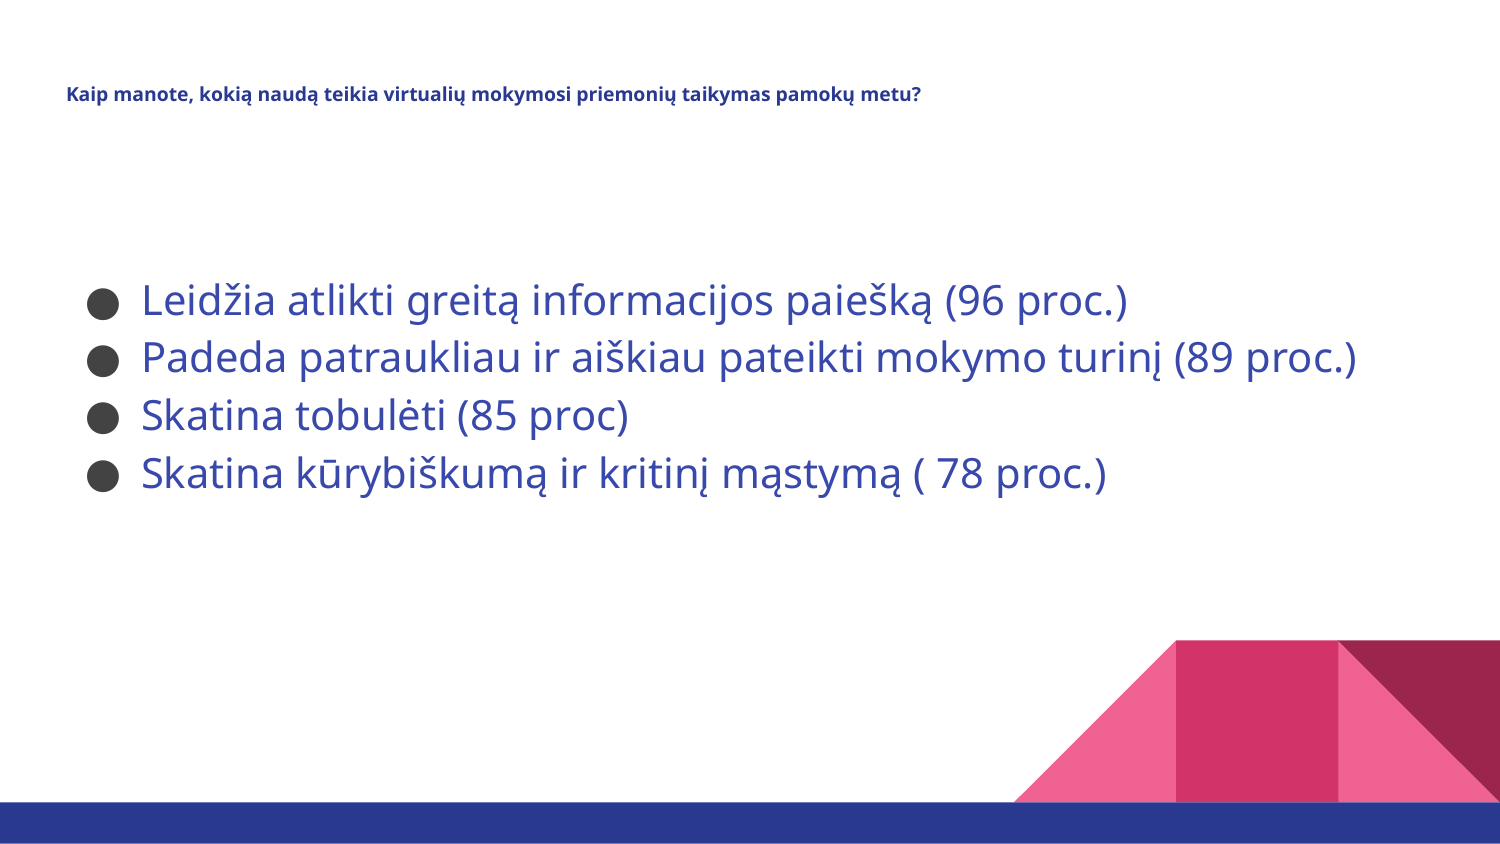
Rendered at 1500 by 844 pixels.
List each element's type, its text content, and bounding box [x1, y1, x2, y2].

title Kaip manote, kokią naudą teikia virtualių mokymosi priemonių taikymas pamokų metu? [51, 67, 1449, 167]
list Leidžia atlikti greitą informacijos paiešką (96 proc.) Padeda patraukliau ir aiškiau pateikti mokymo turinį (89 proc.) Skatina tobulėti (85 proc) Skatina kūrybiškumą ir kritinį mąstymą ( 78 proc.) [51, 251, 1449, 760]
